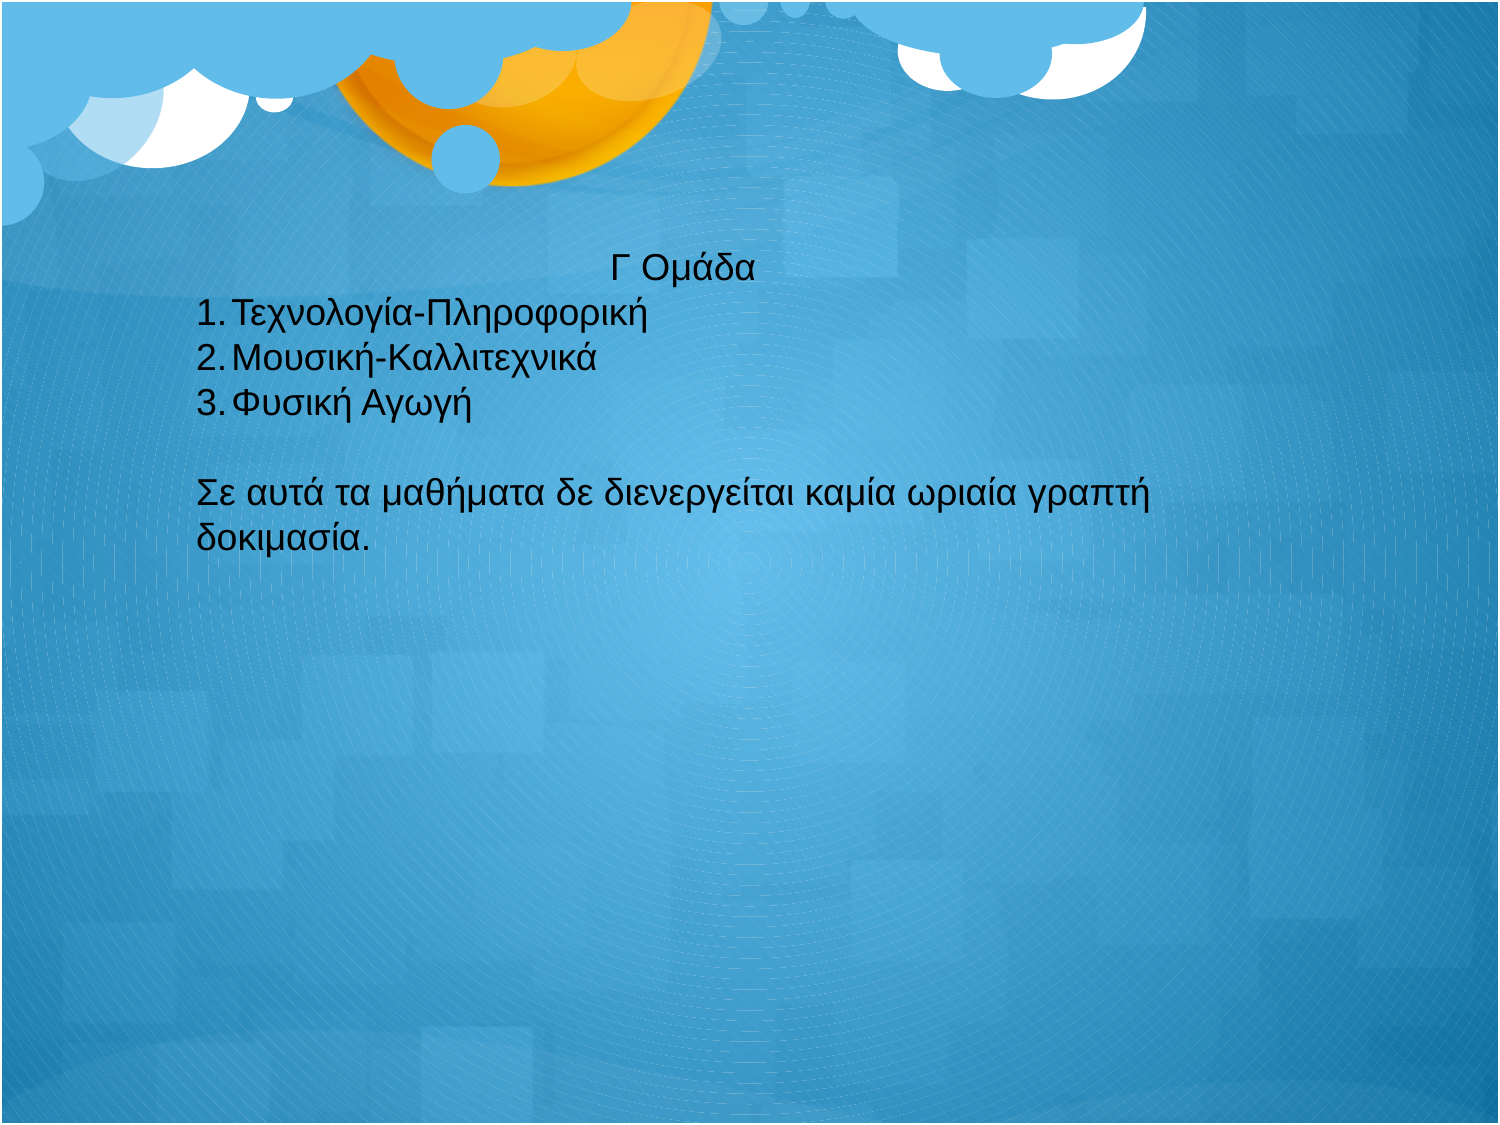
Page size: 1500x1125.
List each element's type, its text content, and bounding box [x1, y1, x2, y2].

text_box Γ Ομάδα Τεχνολογία-Πληροφορική Μουσική-Καλλιτεχνικά Φυσική Αγωγή Σε αυτά τα μαθήματα δε διενεργείται καμία ωριαία γραπτή δοκιμασία. [181, 235, 1186, 611]
picture [2, 2, 1498, 1123]
